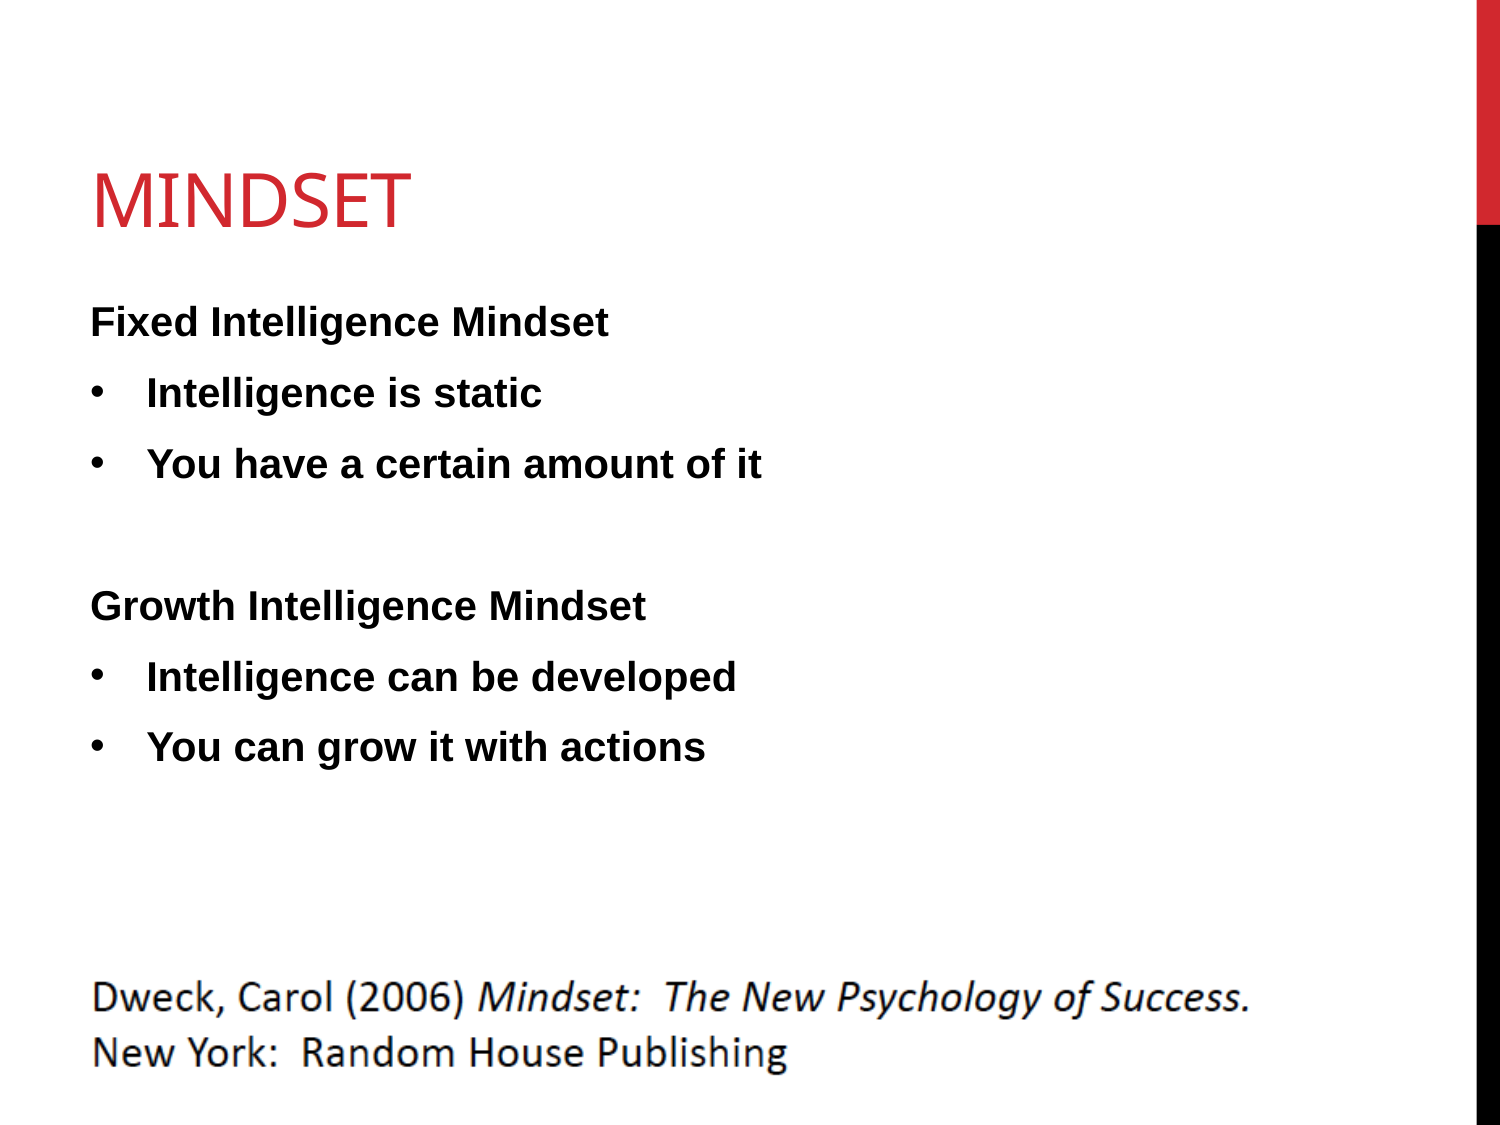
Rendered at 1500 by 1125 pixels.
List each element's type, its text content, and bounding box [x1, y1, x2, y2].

picture [86, 974, 1288, 1086]
list Fixed Intelligence Mindset Intelligence is static You have a certain amount of it Growth Intelligence Mindset Intelligence can be developed You can grow it with actions [75, 287, 1325, 1005]
title Mindset [75, 25, 1025, 250]
